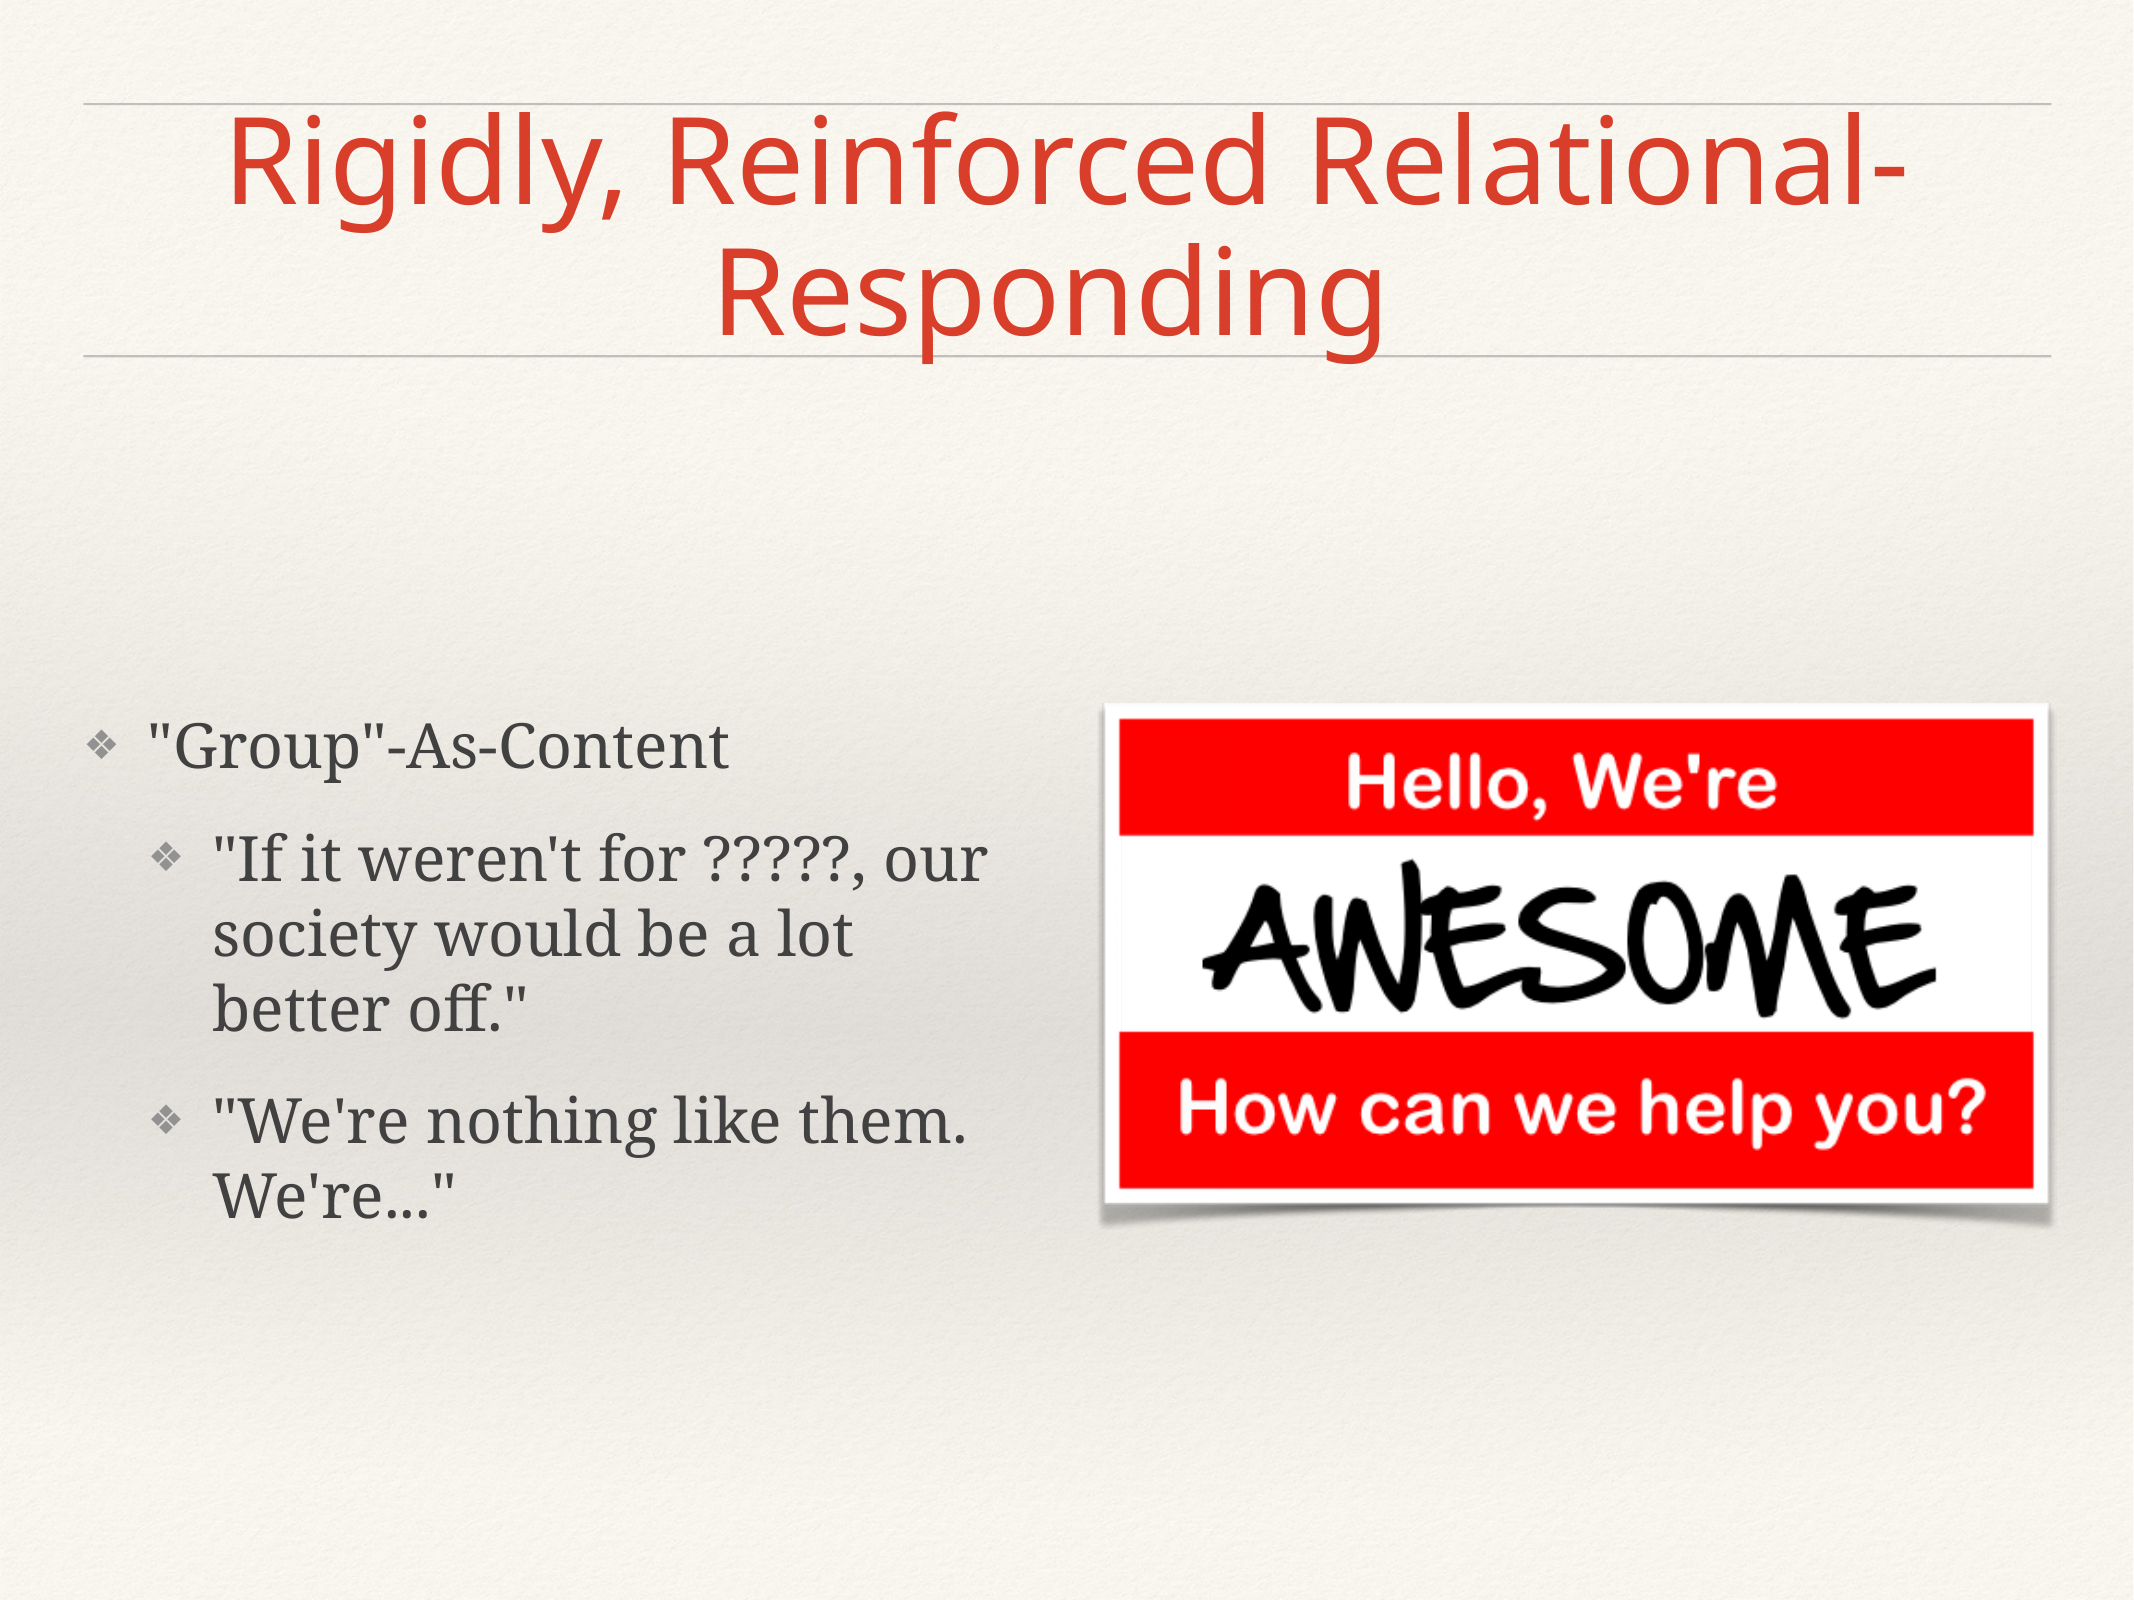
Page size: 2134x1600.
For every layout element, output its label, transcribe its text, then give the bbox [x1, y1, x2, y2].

list "Group"-As-Content "If it weren't for ?????, our society would be a lot better off." "We're nothing like them. We're..." [82, 447, 1038, 1491]
title Rigidly, Reinforced Relational-Responding [82, 130, 2051, 332]
picture [0, 0, 2134, 1600]
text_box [1097, 702, 2057, 1235]
